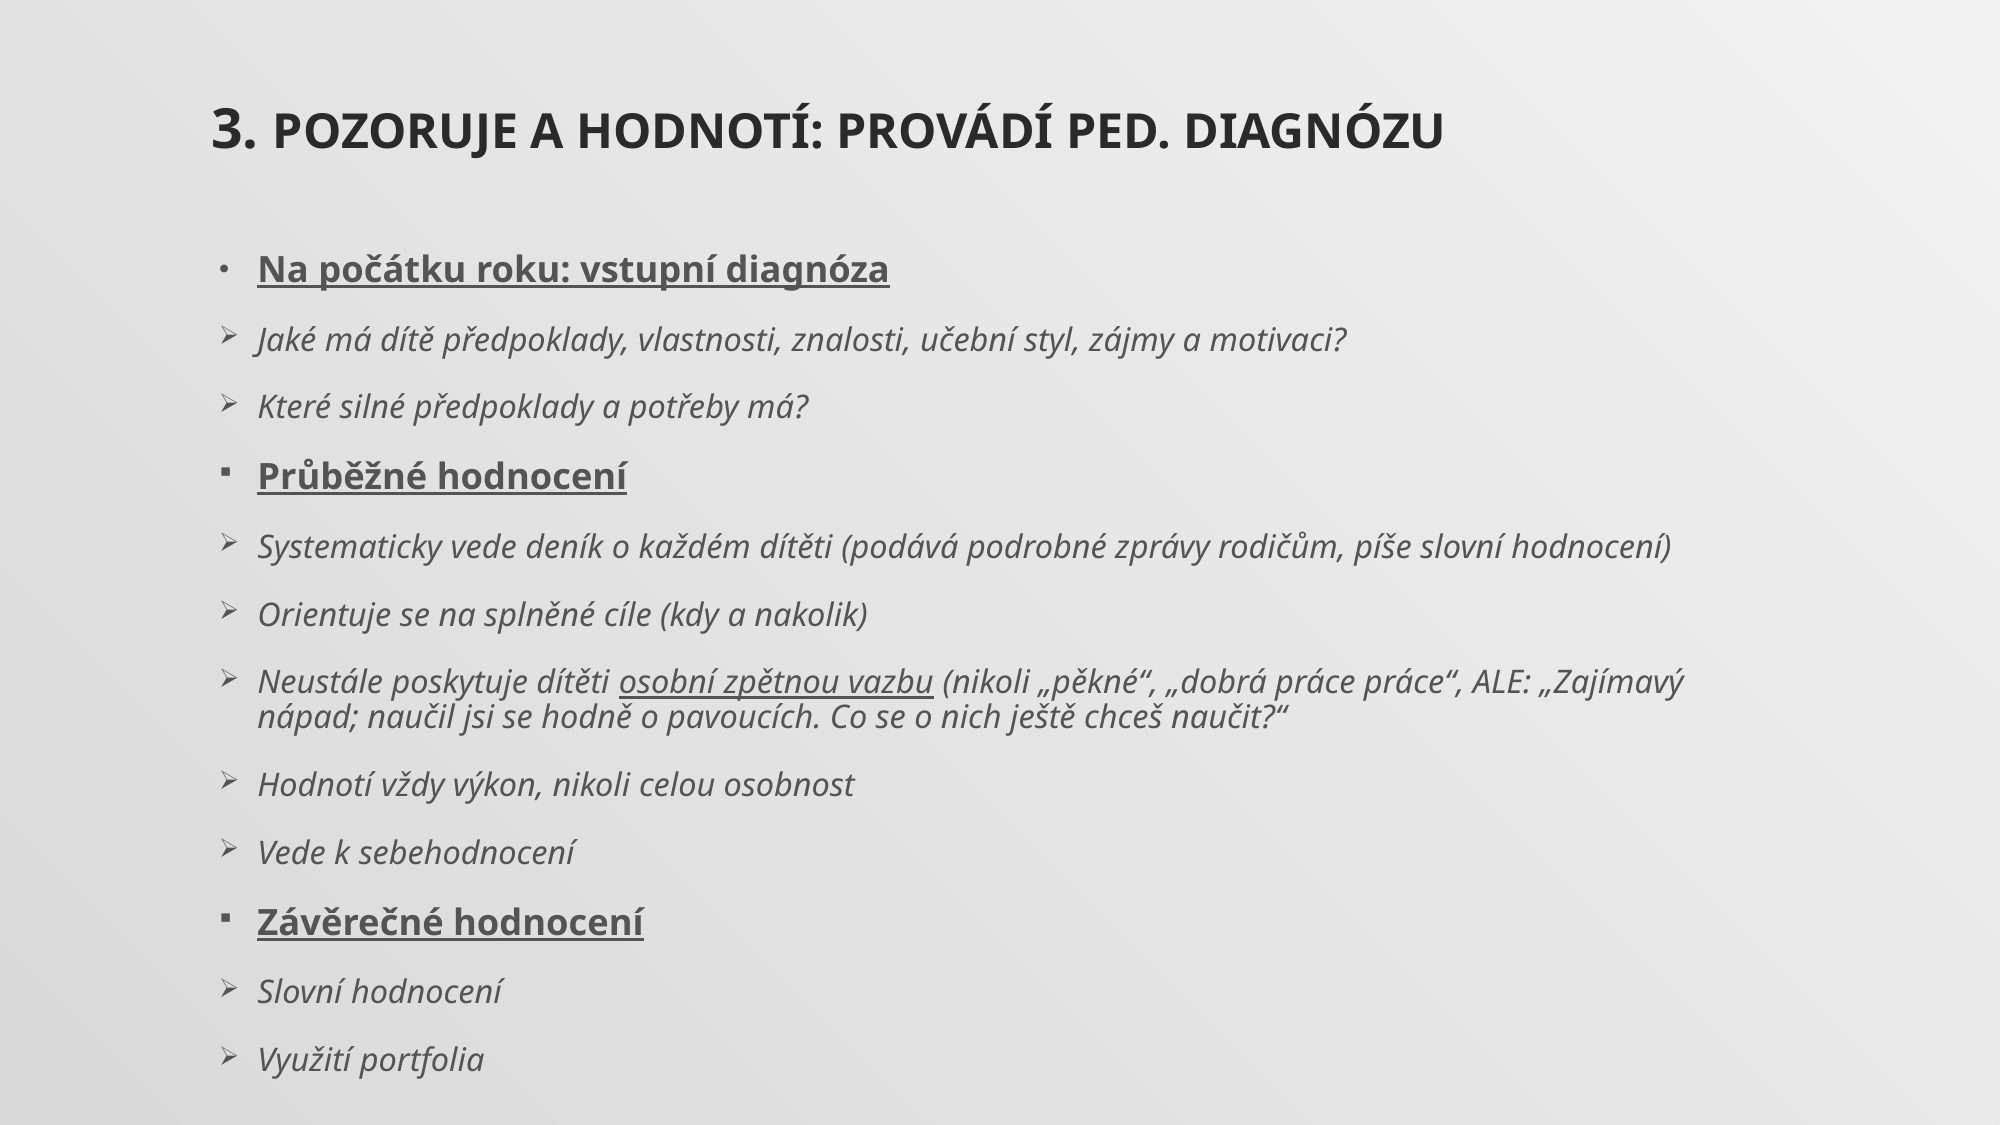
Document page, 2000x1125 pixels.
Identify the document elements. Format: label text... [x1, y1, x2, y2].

title 3. Pozoruje a hodnotí: provádí ped. diagnózu [196, 42, 1472, 168]
list Na počátku roku: vstupní diagnóza Jaké má dítě předpoklady, vlastnosti, znalosti, učební styl, zájmy a motivaci? Které silné předpoklady a potřeby má? Průběžné hodnocení Systematicky vede deník o každém dítěti (podává podrobné zprávy rodičům, píše slovní hodnocení) Orientuje se na splněné cíle (kdy a nakolik) Neustále poskytuje dítěti osobní zpětnou vazbu (nikoli „pěkné“, „dobrá práce práce“, ALE: „Zajímavý nápad; naučil jsi se hodně o pavoucích. Co se o nich ještě chceš naučit?“ Hodnotí vždy výkon, nikoli celou osobnost Vede k sebehodnocení Závěrečné hodnocení Slovní hodnocení Využití portfolia [196, 243, 1709, 1106]
